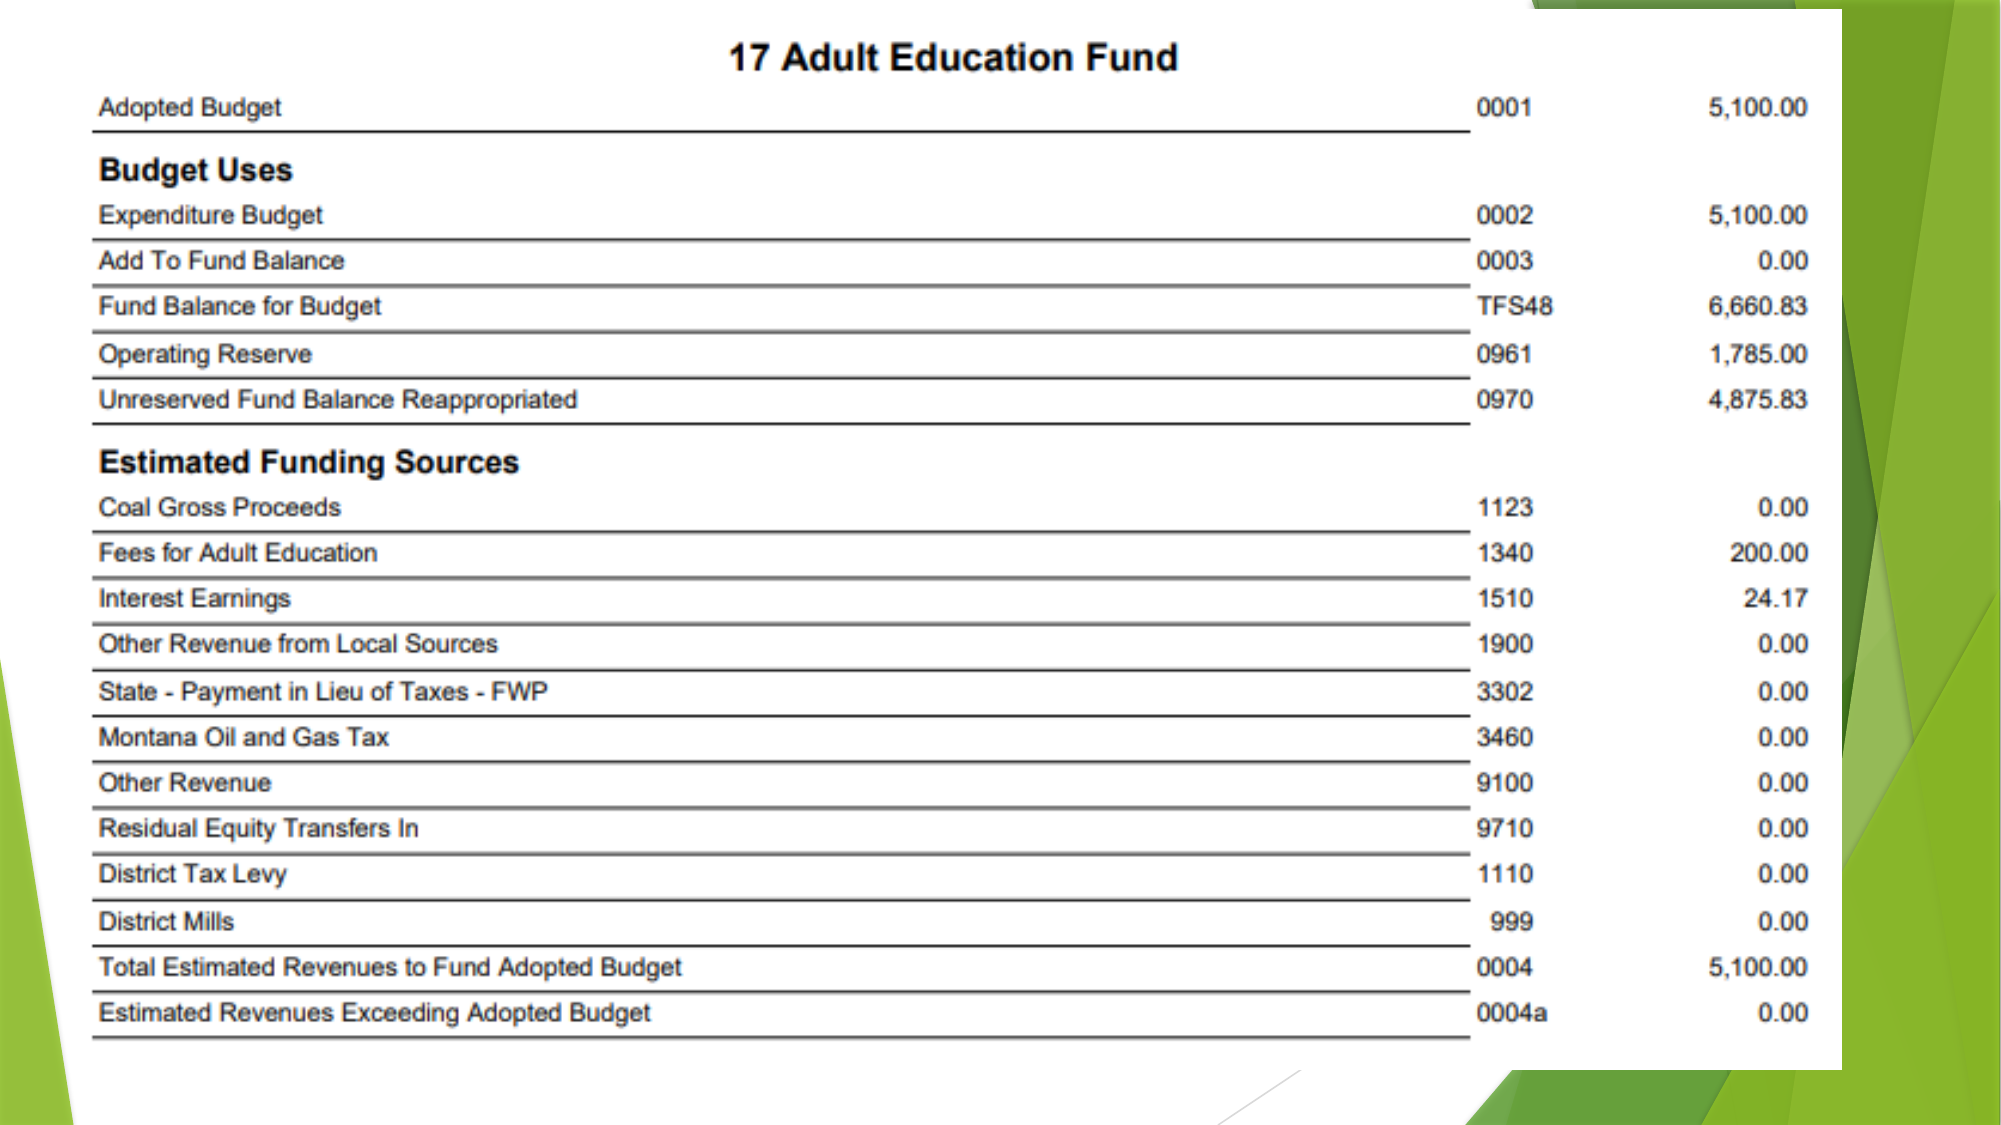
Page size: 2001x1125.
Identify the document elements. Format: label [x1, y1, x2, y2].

picture [80, 8, 1843, 1070]
